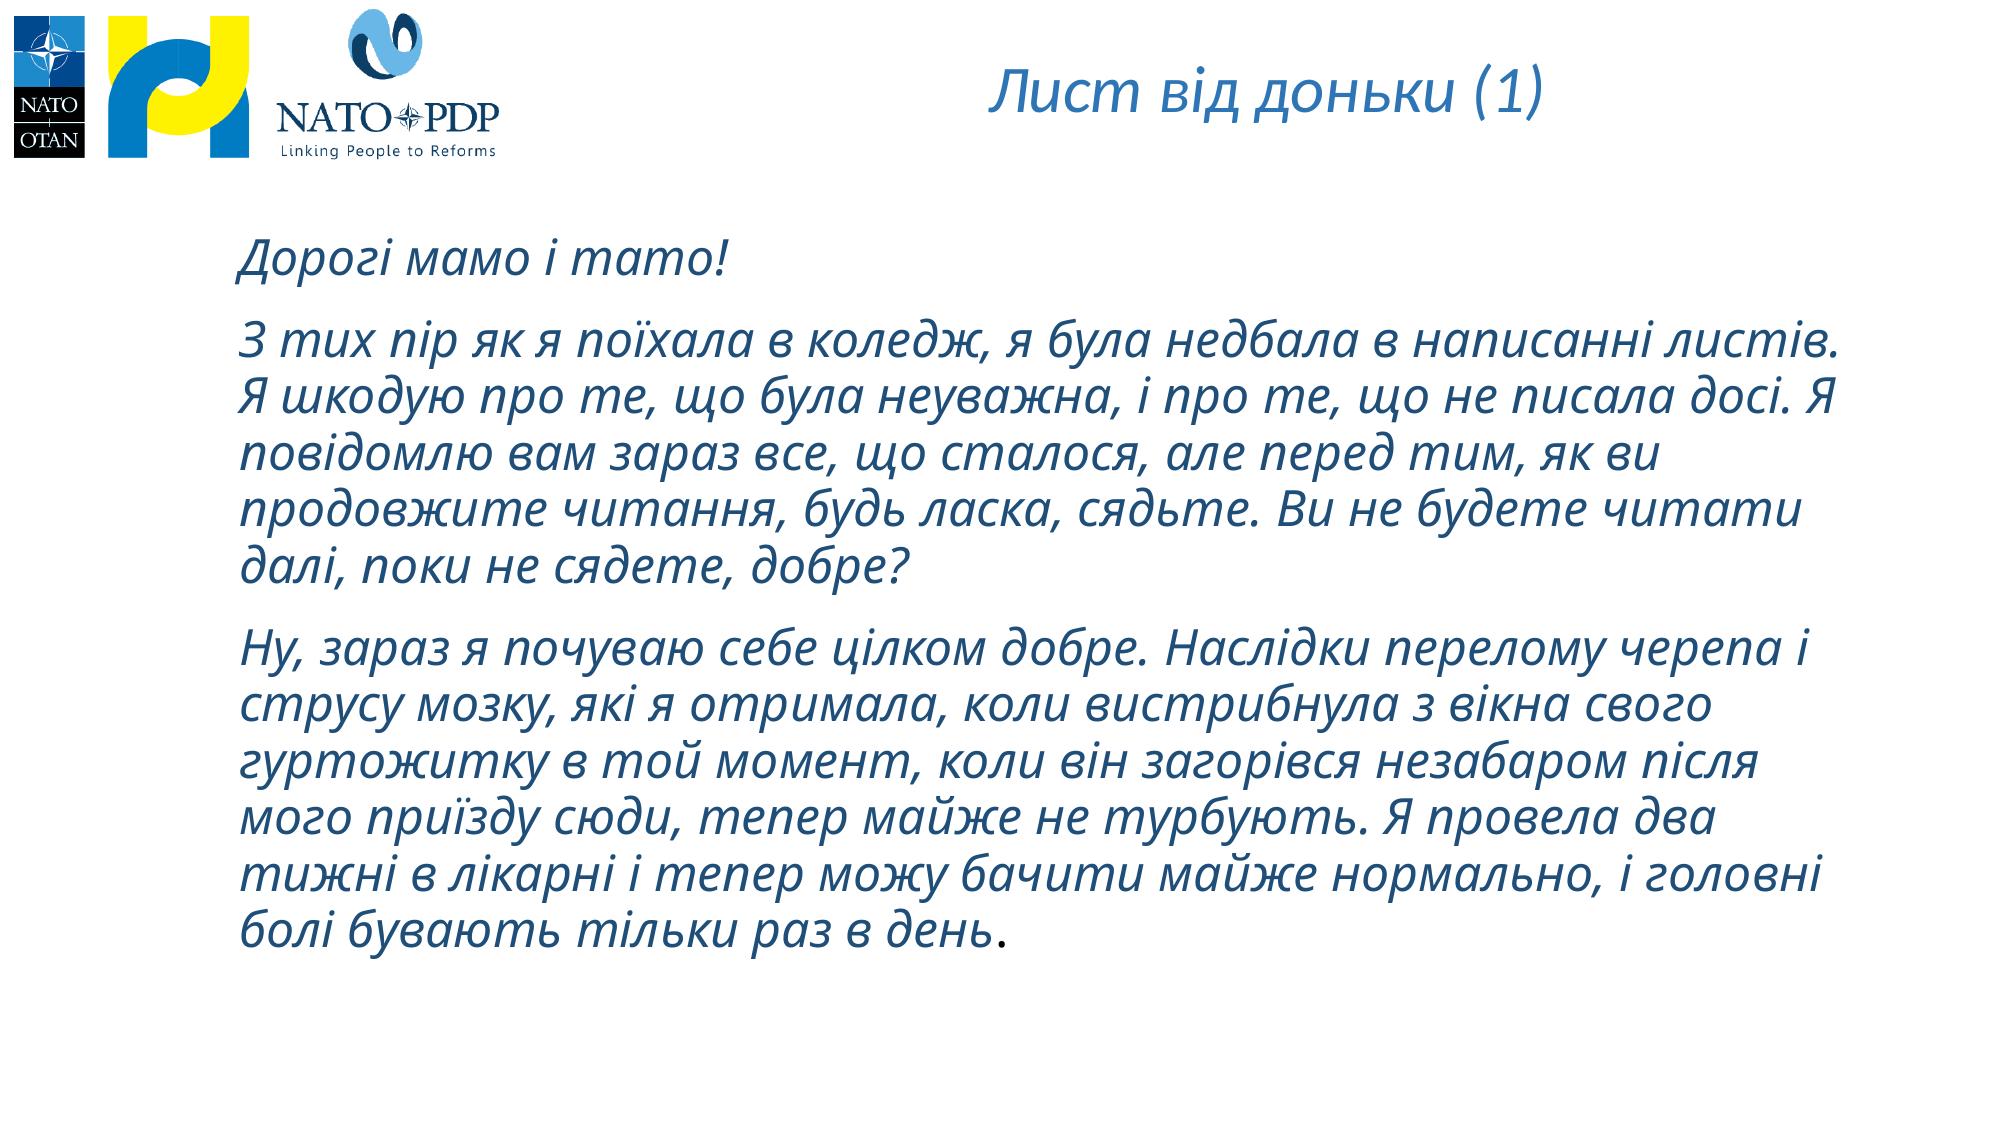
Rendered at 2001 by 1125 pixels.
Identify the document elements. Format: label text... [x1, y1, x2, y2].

picture [14, 16, 250, 158]
picture [276, 7, 499, 161]
title Лист від доньки (1) [973, 0, 2000, 200]
list Дорогі мамо і тато! З тих пір як я поїхала в коледж, я була недбала в написанні листів. Я шкодую про те, що була неуважна, і про те, що не писала досі. Я повідомлю вам зараз все, що сталося, але перед тим, як ви продовжите читання, будь ласка, сядьте. Ви не будете читати далі, поки не сядете, добре? Ну, зараз я почуваю себе цілком добре. Наслідки перелому черепа і струсу мозку, які я отримала, коли вистрибнула з вікна свого гуртожитку в той момент, коли він загорівся незабаром після мого приїзду сюди, тепер майже не турбують. Я провела два тижні в лікарні і тепер можу бачити майже нормально, і головні болі бувають тільки раз в день. [224, 221, 1871, 1113]
